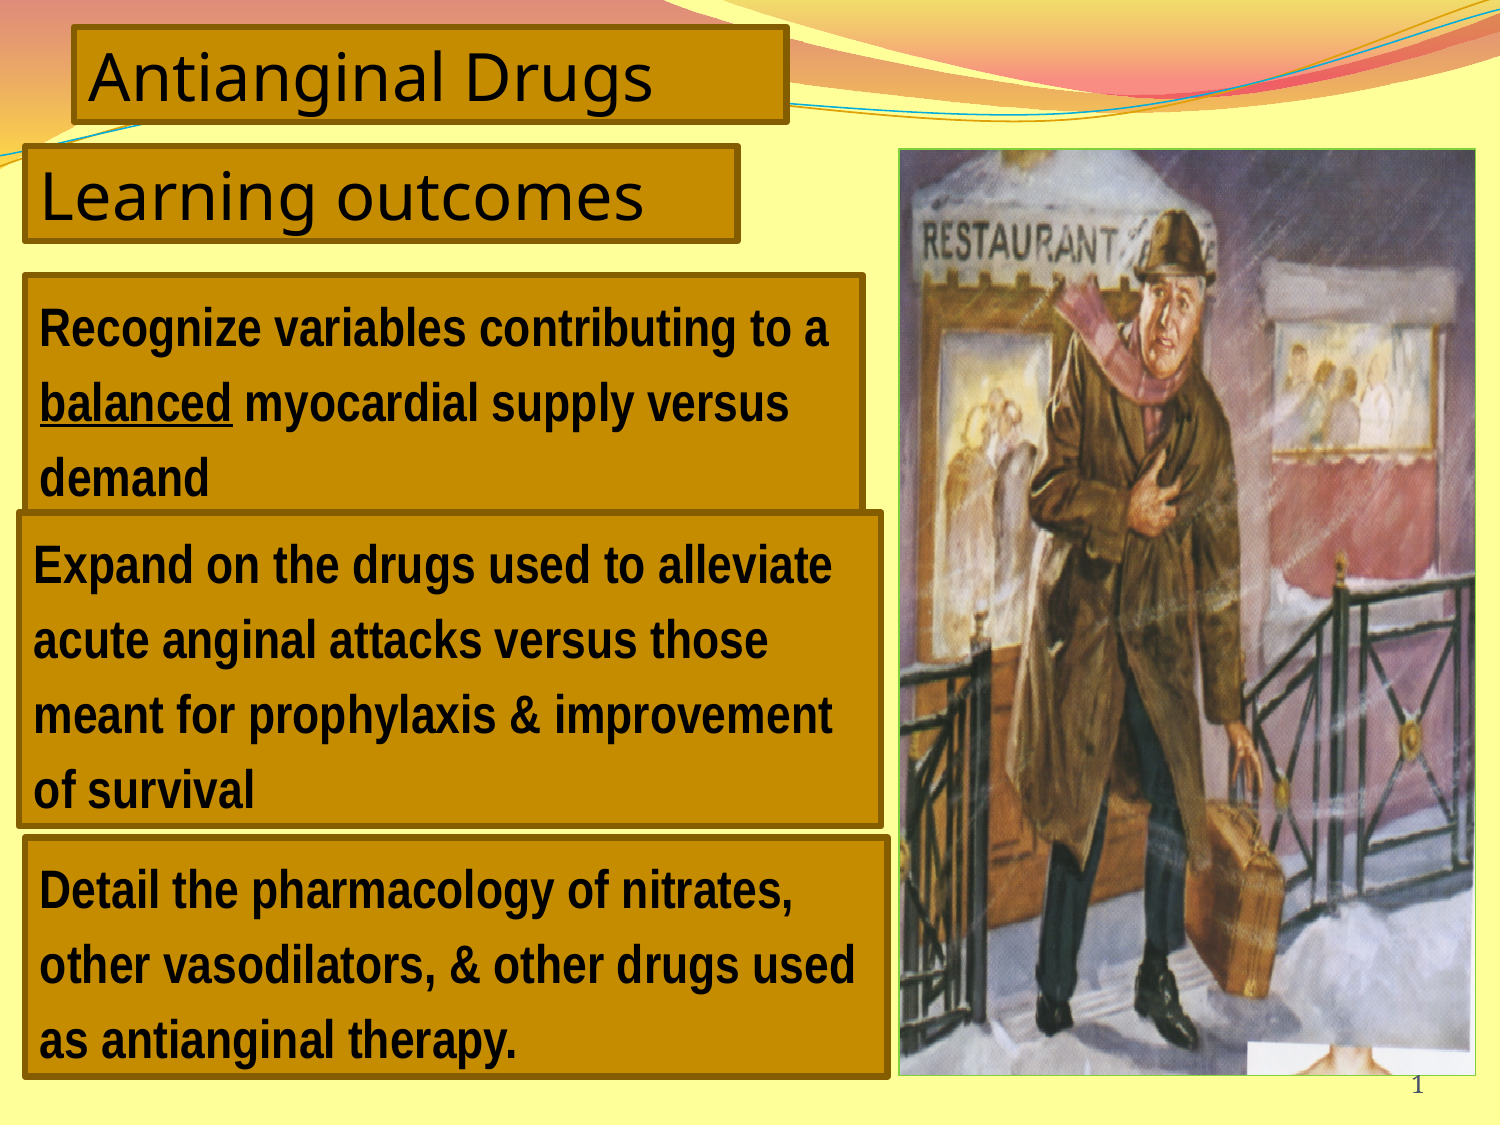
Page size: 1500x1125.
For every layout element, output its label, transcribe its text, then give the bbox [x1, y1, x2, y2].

text_box Detail the pharmacology of nitrates, other vasodilators, & other drugs used as antianginal therapy. [24, 837, 888, 1077]
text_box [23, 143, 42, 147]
text_box Learning outcomes [24, 146, 738, 242]
text_box Recognize variables contributing to a balanced myocardial supply versus demand [24, 275, 863, 512]
text_box Expand on the drugs used to alleviate acute anginal attacks versus those meant for prophylaxis & improvement of survival [18, 512, 882, 827]
text_box Antianginal Drugs [73, 26, 787, 122]
picture [899, 149, 1476, 1076]
slide_number ‹#› [1299, 1084, 1425, 1103]
picture [43, 142, 59, 146]
picture [139, 122, 157, 126]
